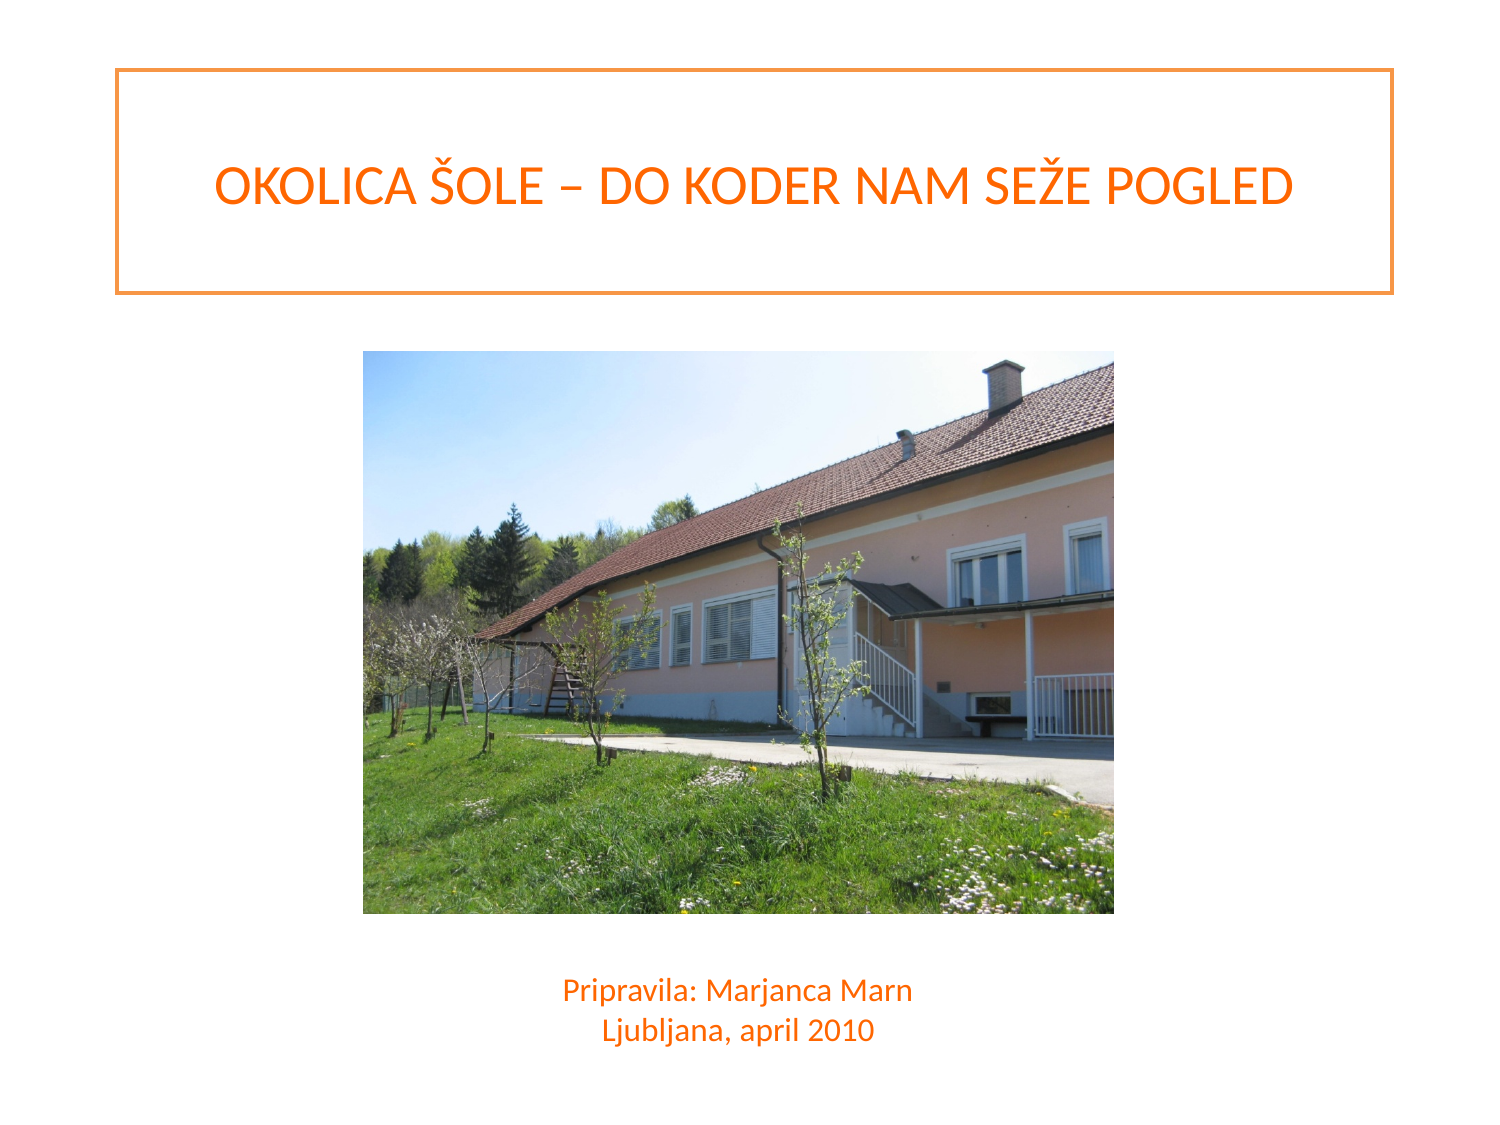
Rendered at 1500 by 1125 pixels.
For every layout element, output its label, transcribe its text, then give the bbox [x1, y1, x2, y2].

text_box Pripravila: Marjanca Marn Ljubljana, april 2010 [480, 960, 997, 1056]
picture [362, 351, 1114, 915]
title OKOLICA ŠOLE – DO KODER NAM SEŽE POGLED [115, 68, 1394, 295]
